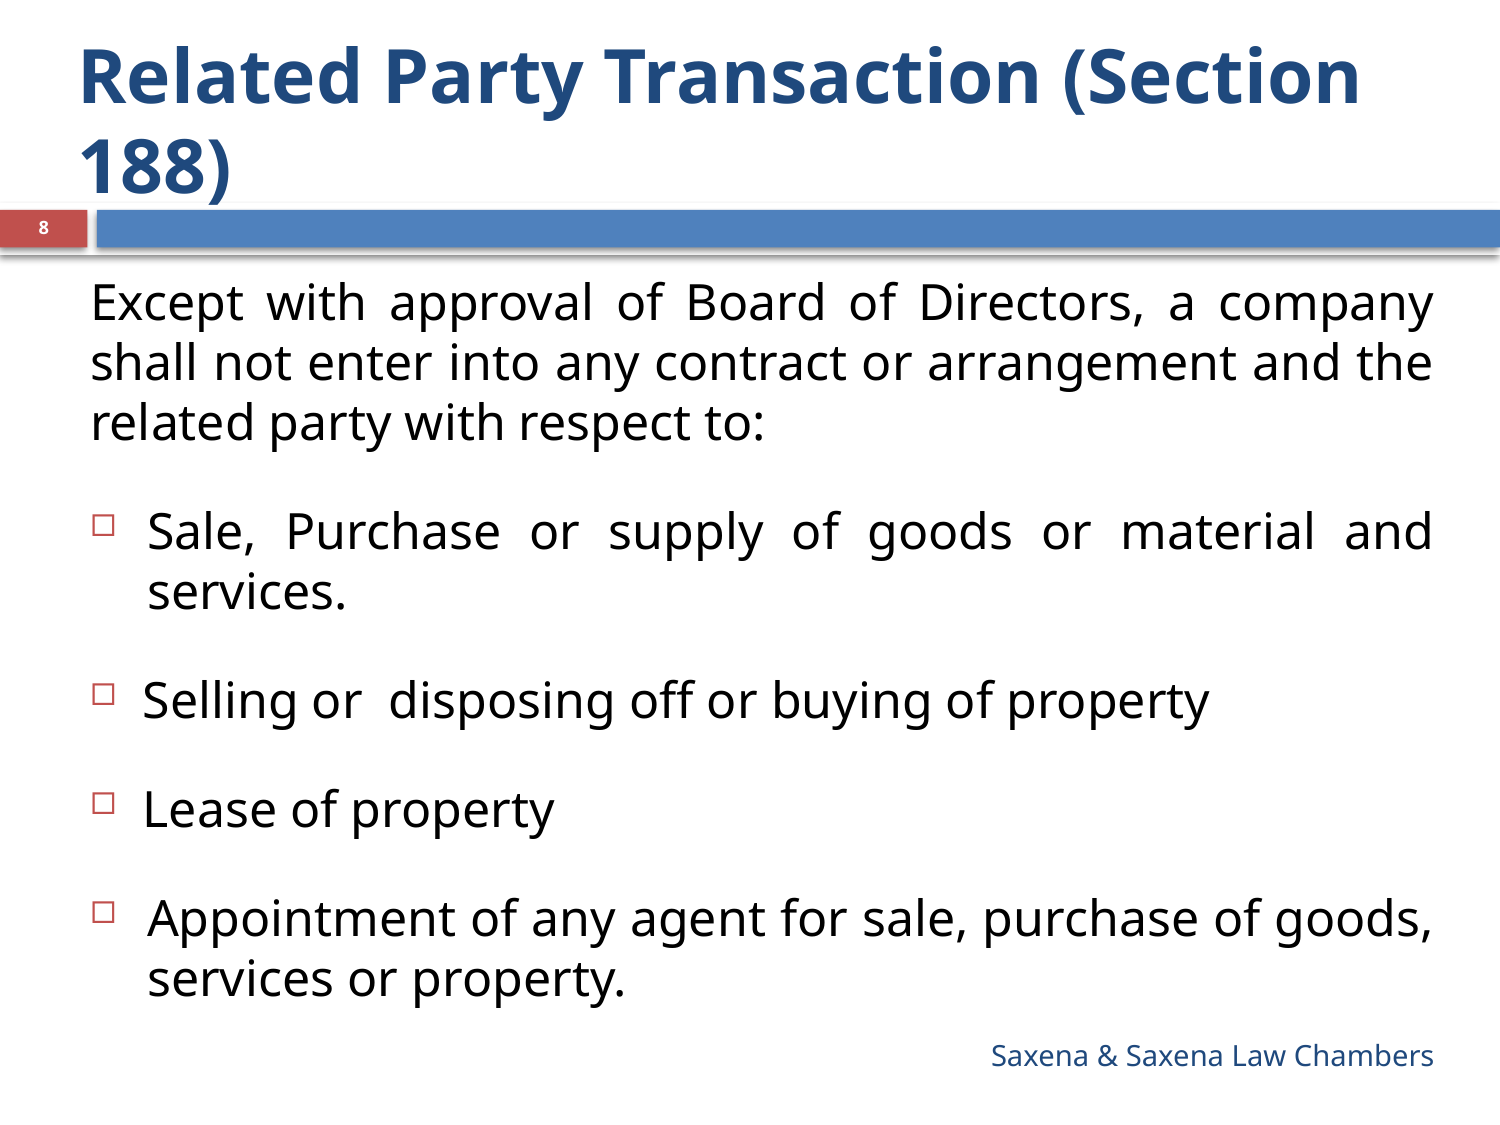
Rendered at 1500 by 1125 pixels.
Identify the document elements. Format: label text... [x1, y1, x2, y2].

slide_number 8 [0, 208, 88, 249]
footer Saxena & Saxena Law Chambers [99, 1025, 1450, 1085]
list Except with approval of Board of Directors, a company shall not enter into any contract or arrangement and the related party with respect to: Sale, Purchase or supply of goods or material and services. Selling or disposing off or buying of property Lease of property Appointment of any agent for sale, purchase of goods, services or property. [74, 262, 1451, 1088]
title Related Party Transaction (Section 188) [62, 37, 1401, 201]
